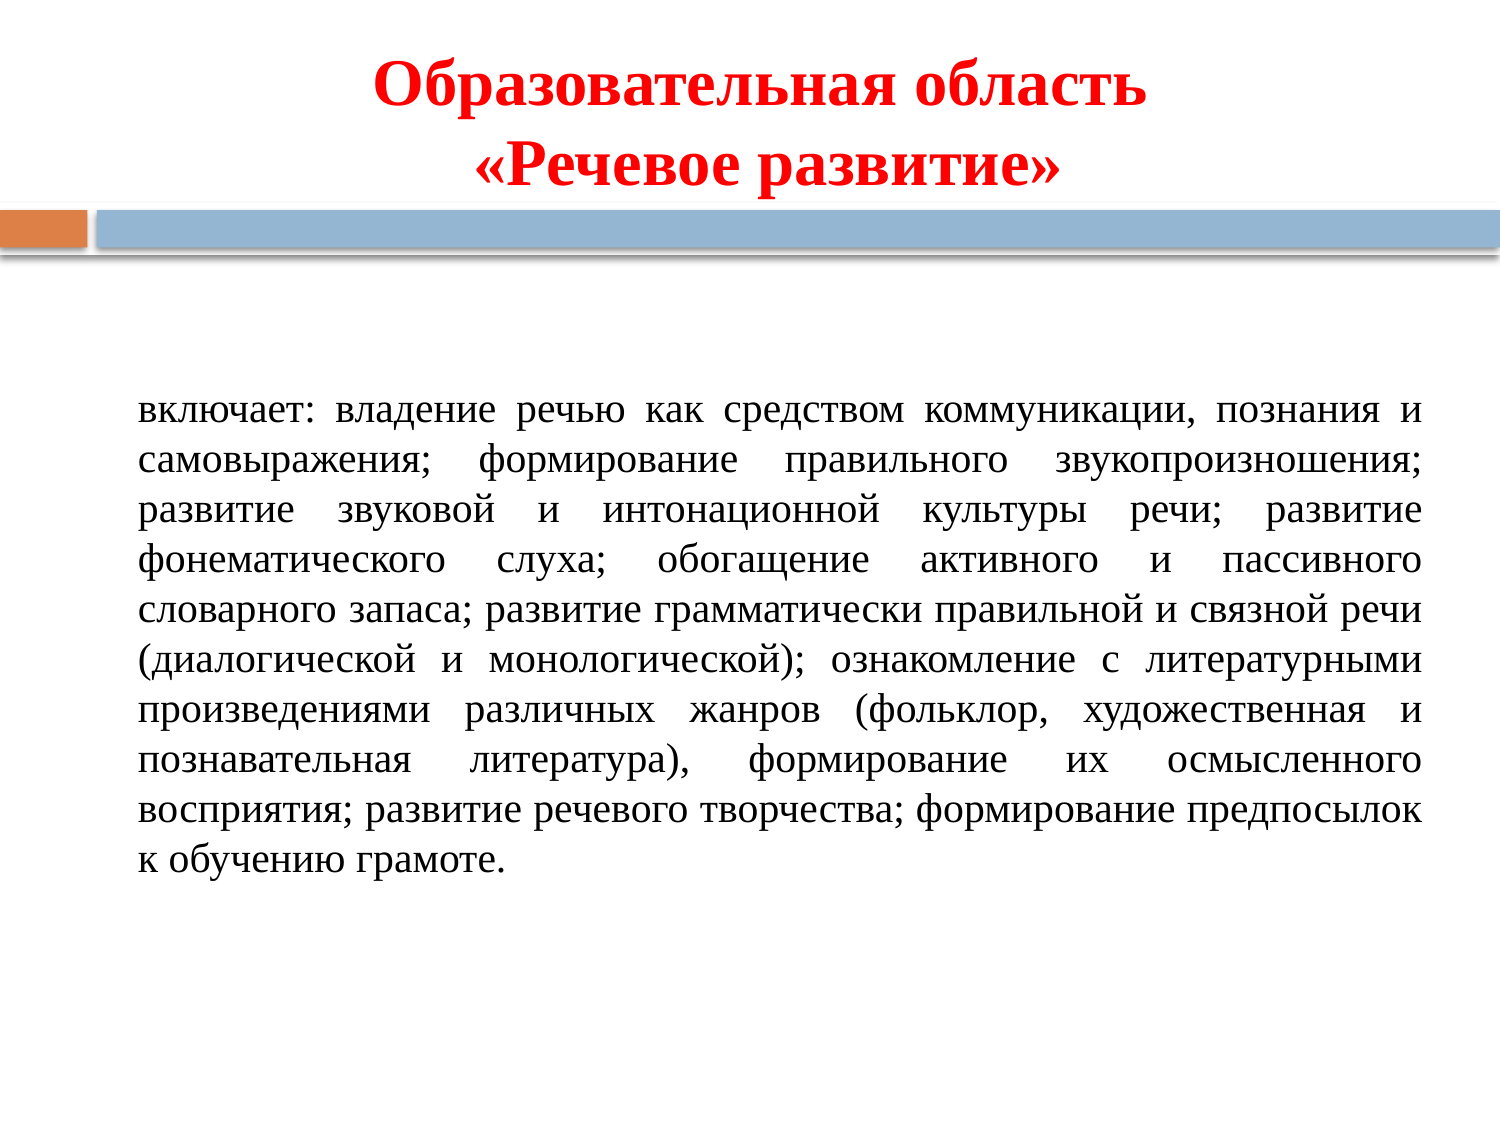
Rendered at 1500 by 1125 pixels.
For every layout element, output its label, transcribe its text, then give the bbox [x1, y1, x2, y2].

title Образовательная область «Речевое развитие» [99, 37, 1438, 200]
text_box включает: владение речью как средством коммуникации, познания и самовыражения; формирование правильного звукопроизношения; развитие звуковой и интонационной культуры речи; развитие фонематического слуха; обогащение активного и пассивного словарного запаса; развитие грамматически правильной и связной речи (диалогической и монологической); ознакомление с литературными произведениями различных жанров (фольклор, художественная и познавательная литература), формирование их осмысленного восприятия; развитие речевого творчества; формирование предпосылок к обучению грамоте. [123, 373, 1438, 889]
